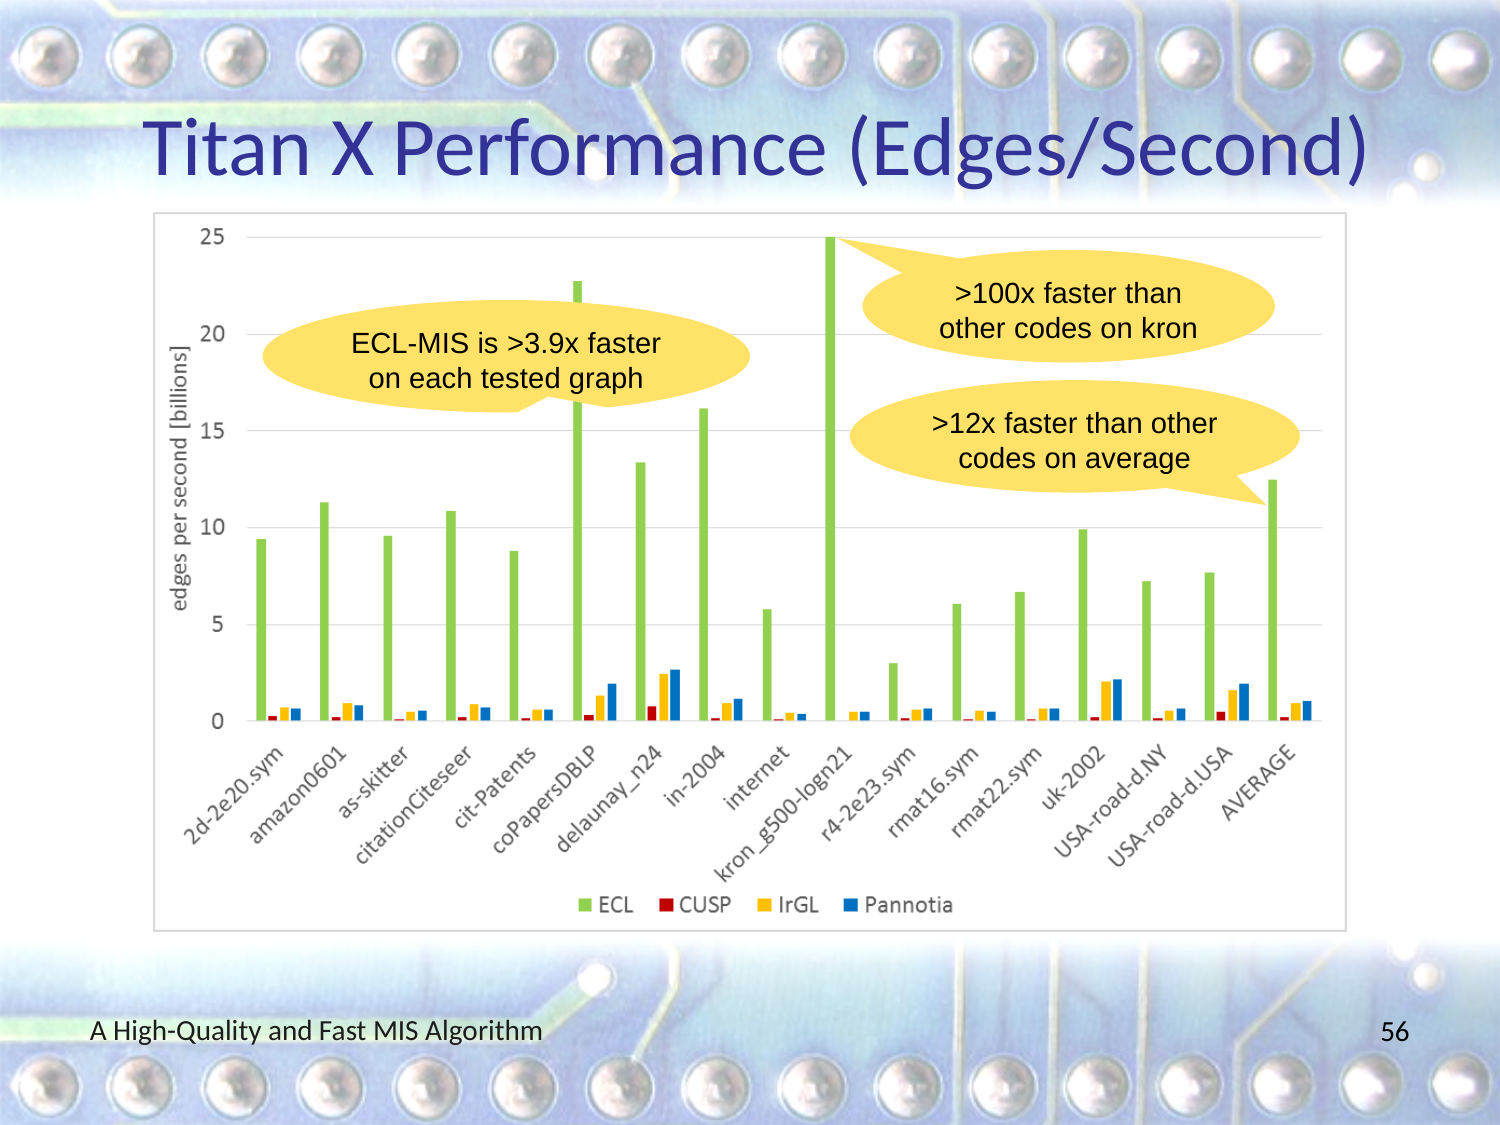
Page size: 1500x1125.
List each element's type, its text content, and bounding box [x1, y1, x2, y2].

slide_number 56 [1112, 979, 1426, 1055]
slide_number A High-Quality and Fast MIS Algorithm [74, 978, 851, 1055]
picture [152, 212, 1348, 932]
title Titan X Performance (Edges/Second) [74, 89, 1426, 195]
